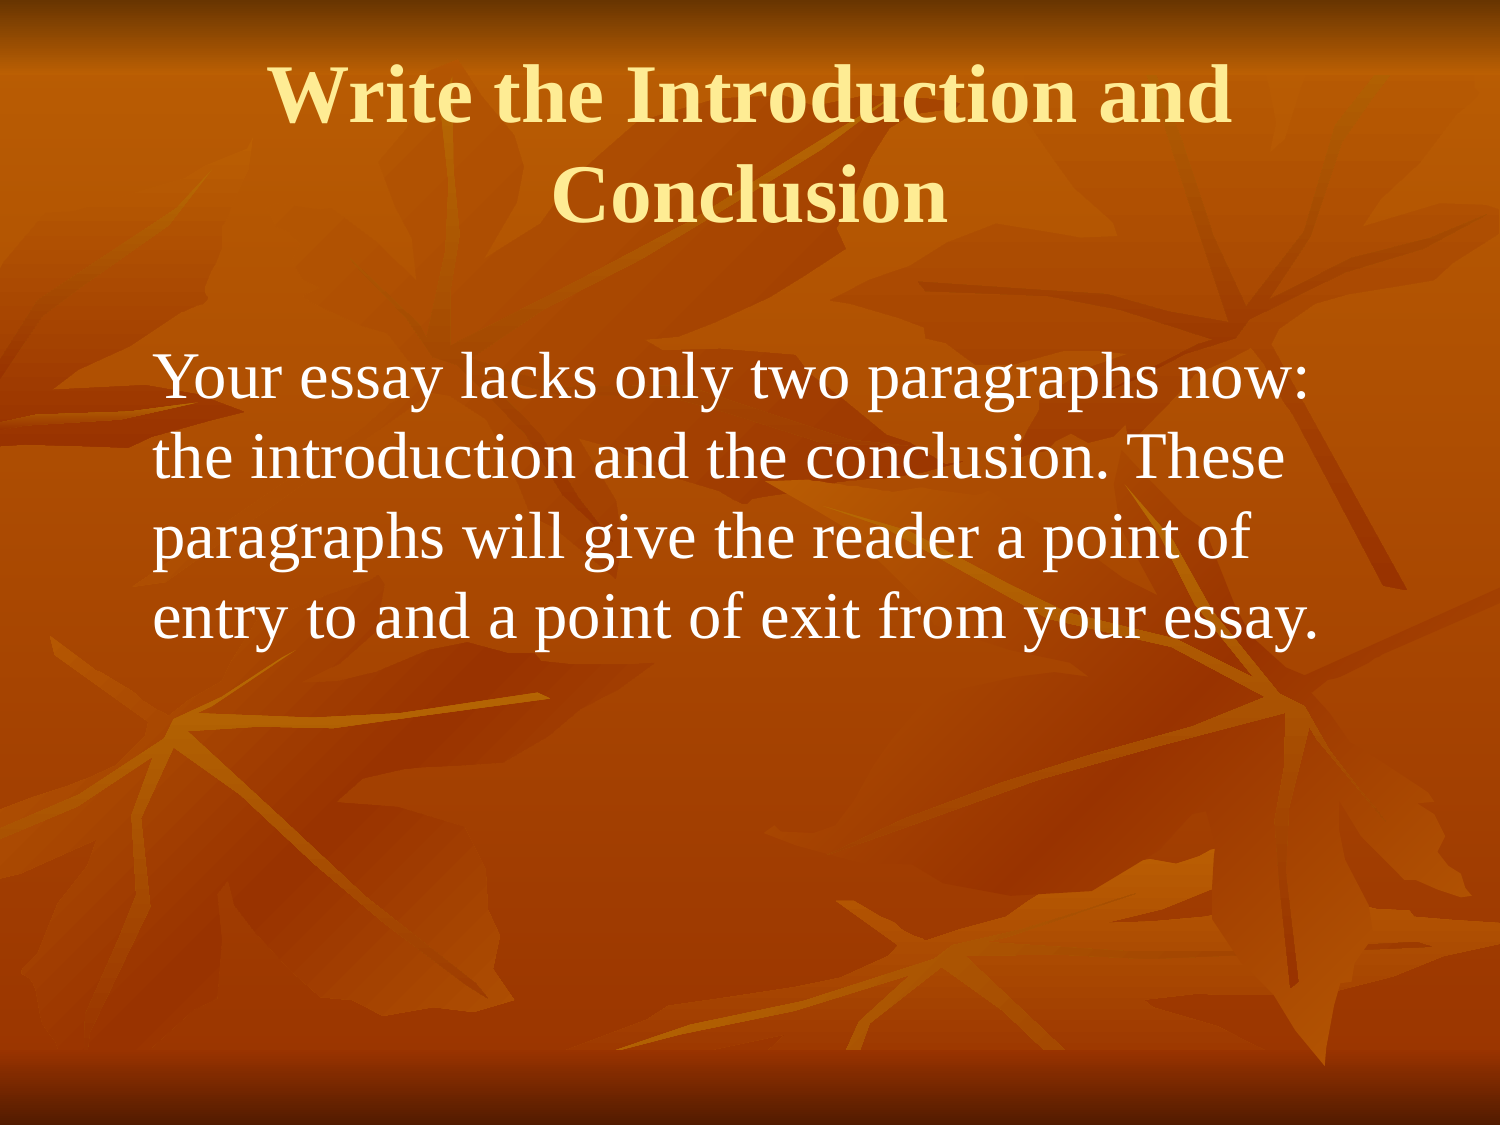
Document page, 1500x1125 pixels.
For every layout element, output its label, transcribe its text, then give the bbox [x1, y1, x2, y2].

text_box Your essay lacks only two paragraphs now: the introduction and the conclusion. These paragraphs will give the reader a point of entry to and a point of exit from your essay. [137, 324, 1375, 773]
title Write the Introduction and Conclusion [75, 45, 1425, 234]
